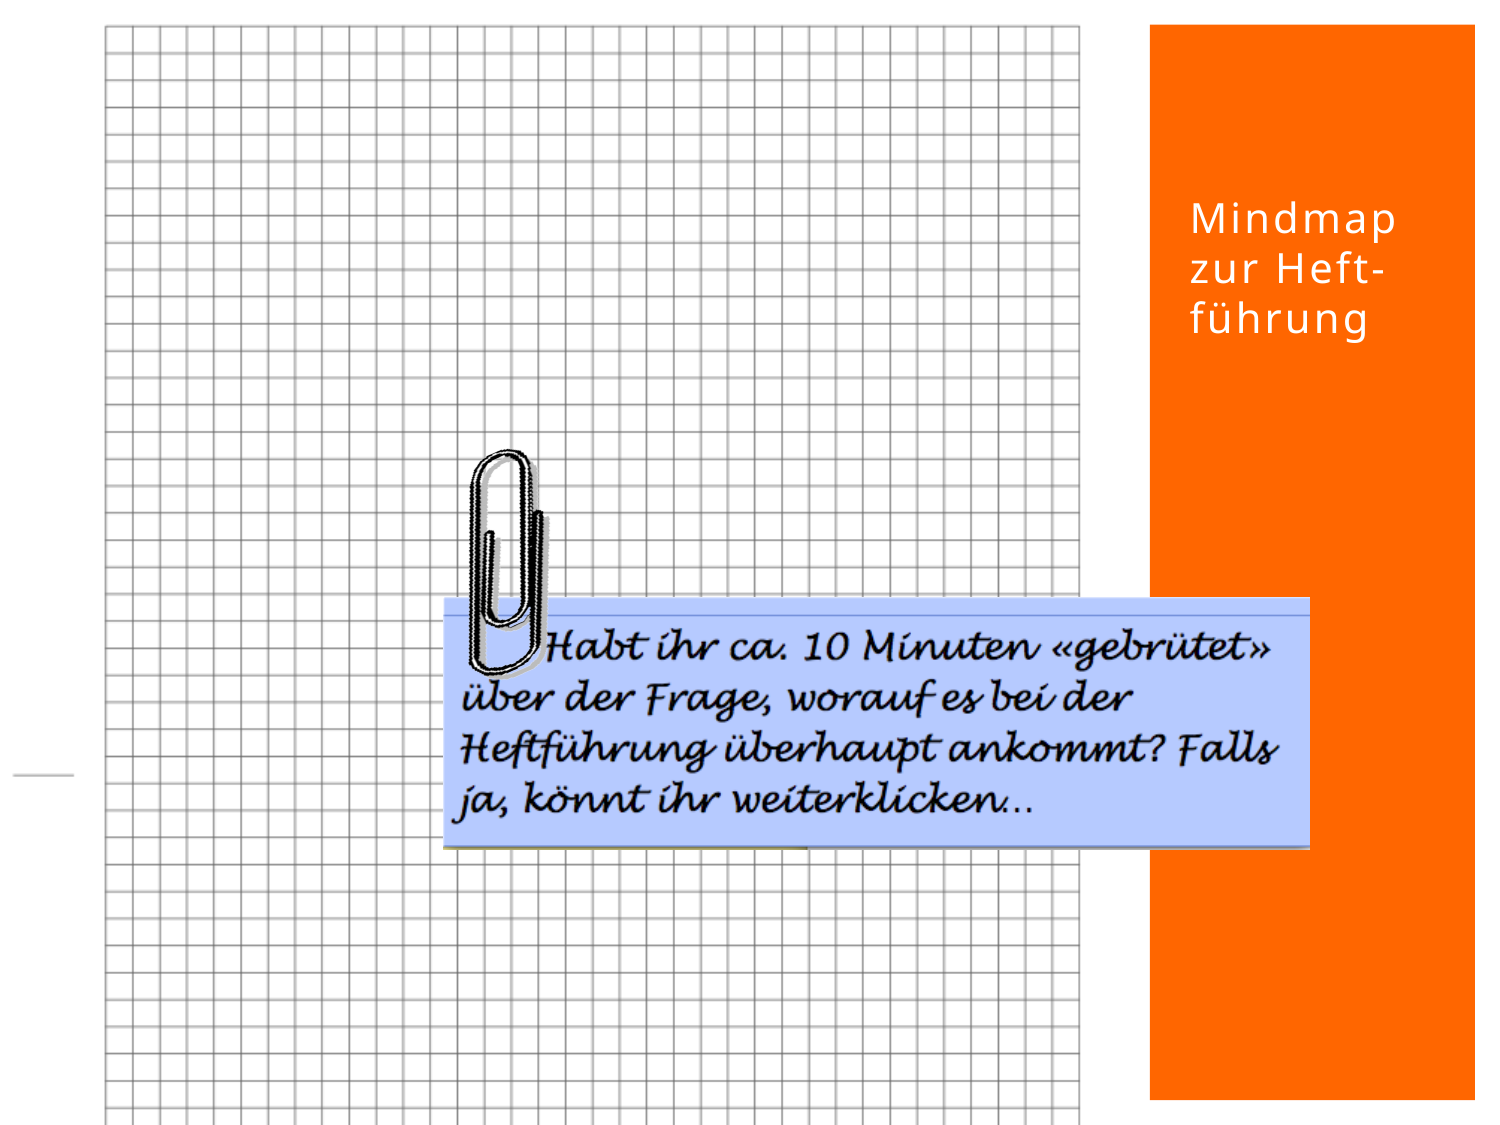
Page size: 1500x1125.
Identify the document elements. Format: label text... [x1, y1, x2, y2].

picture [0, 0, 1132, 1125]
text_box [424, 447, 1310, 851]
title Mindmap zur Heft-führung [1174, 75, 1450, 350]
